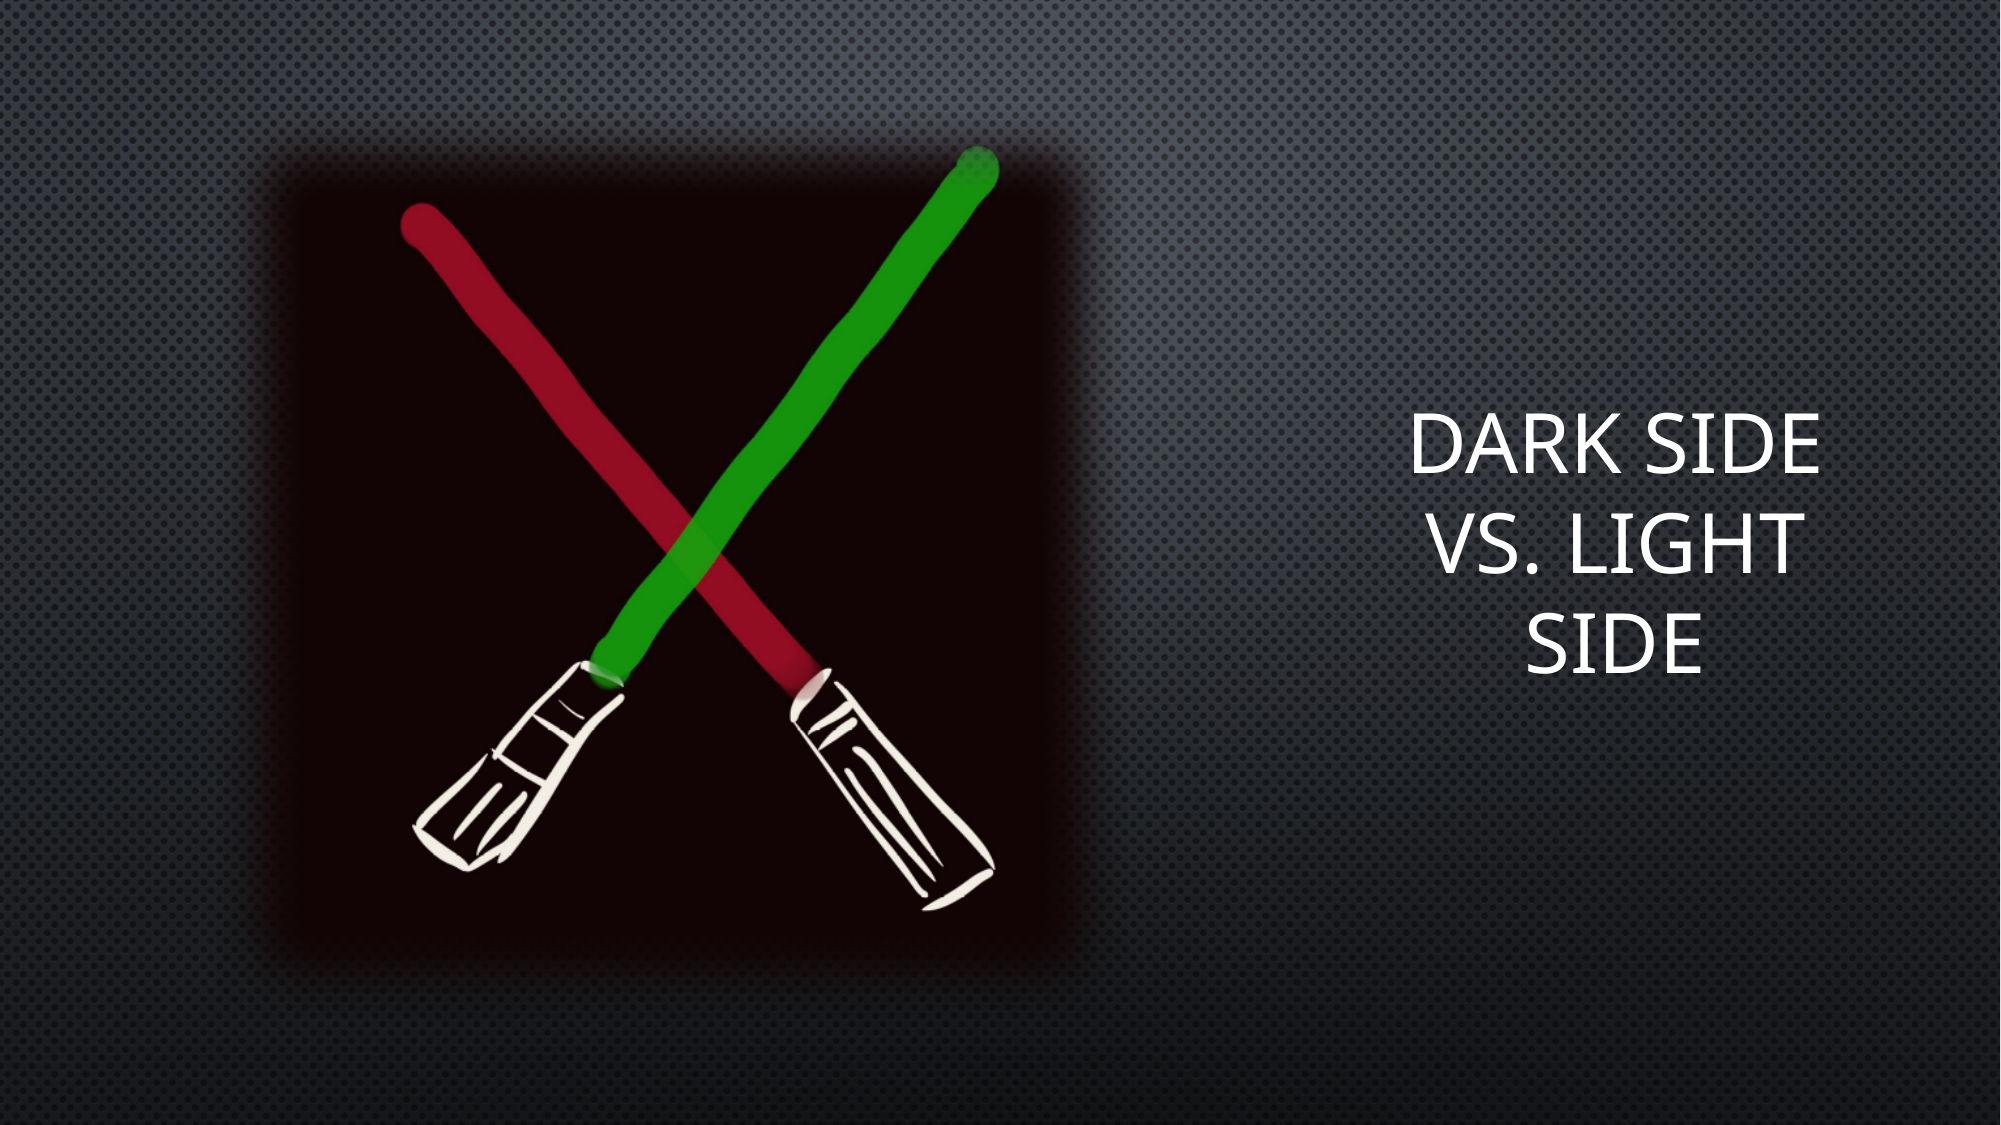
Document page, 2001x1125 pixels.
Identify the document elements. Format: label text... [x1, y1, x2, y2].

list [213, 104, 1130, 1021]
title Dark Side vs. Light Side [1339, 99, 1892, 698]
